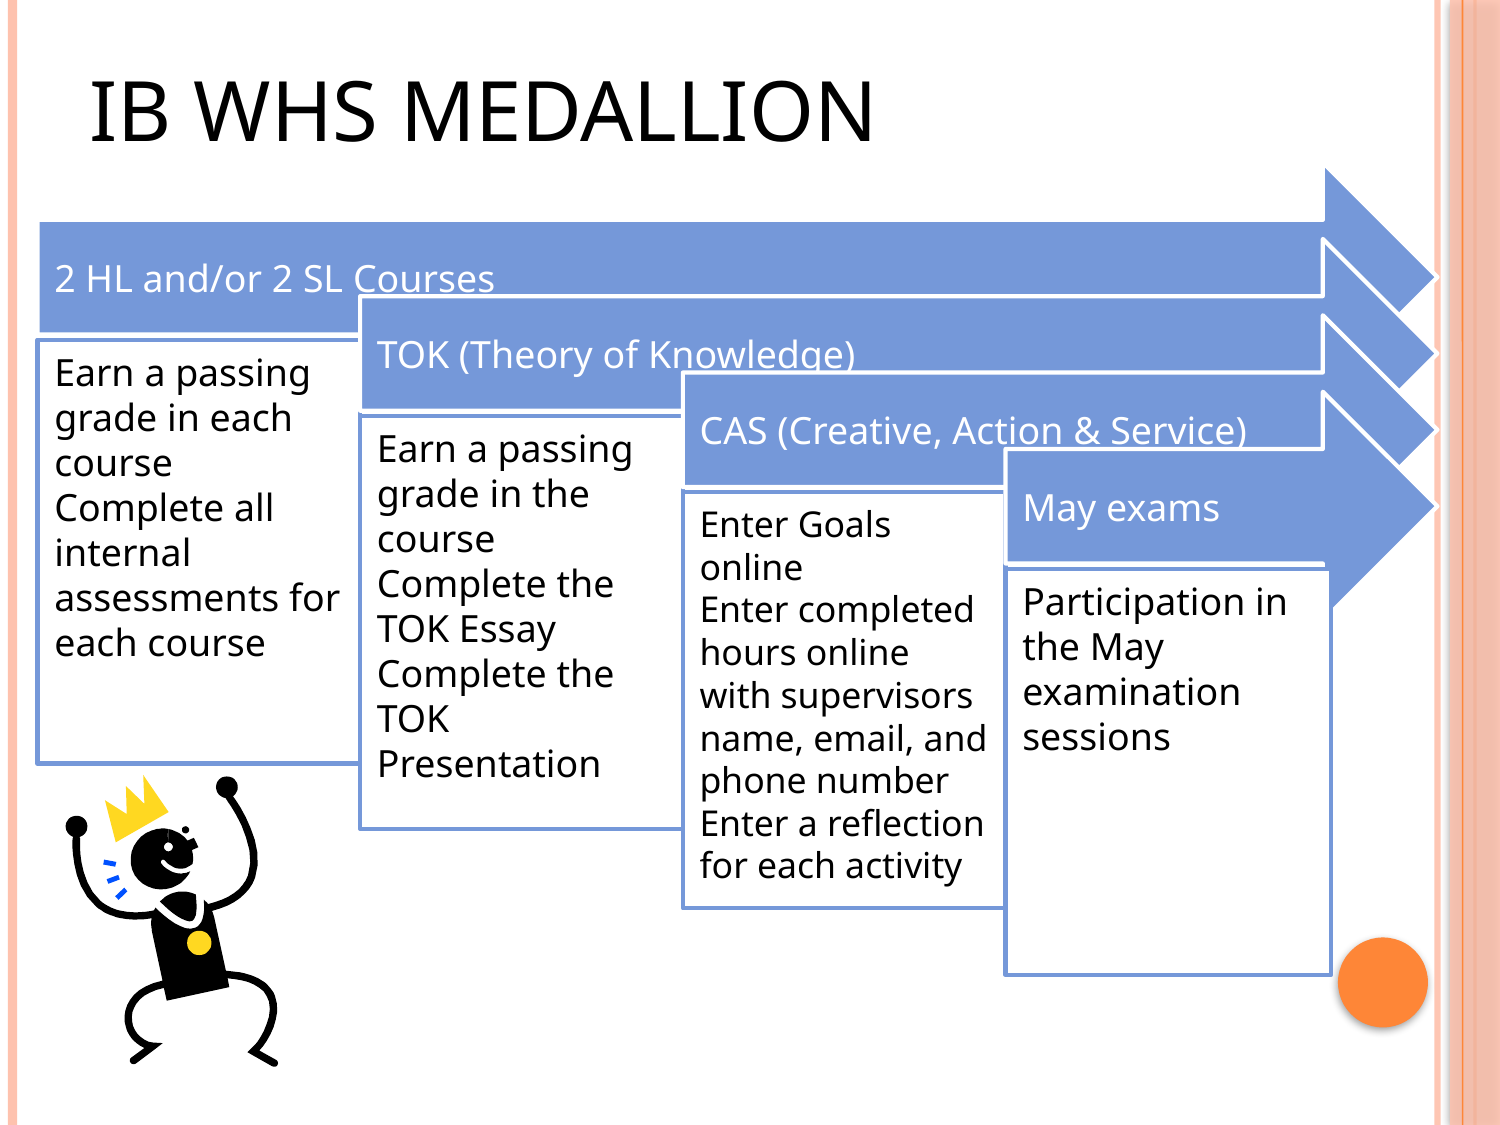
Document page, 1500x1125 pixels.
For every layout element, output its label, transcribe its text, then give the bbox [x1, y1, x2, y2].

picture [65, 774, 284, 1068]
title IB WHS Medallion [75, 3, 1425, 159]
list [36, 161, 1438, 976]
